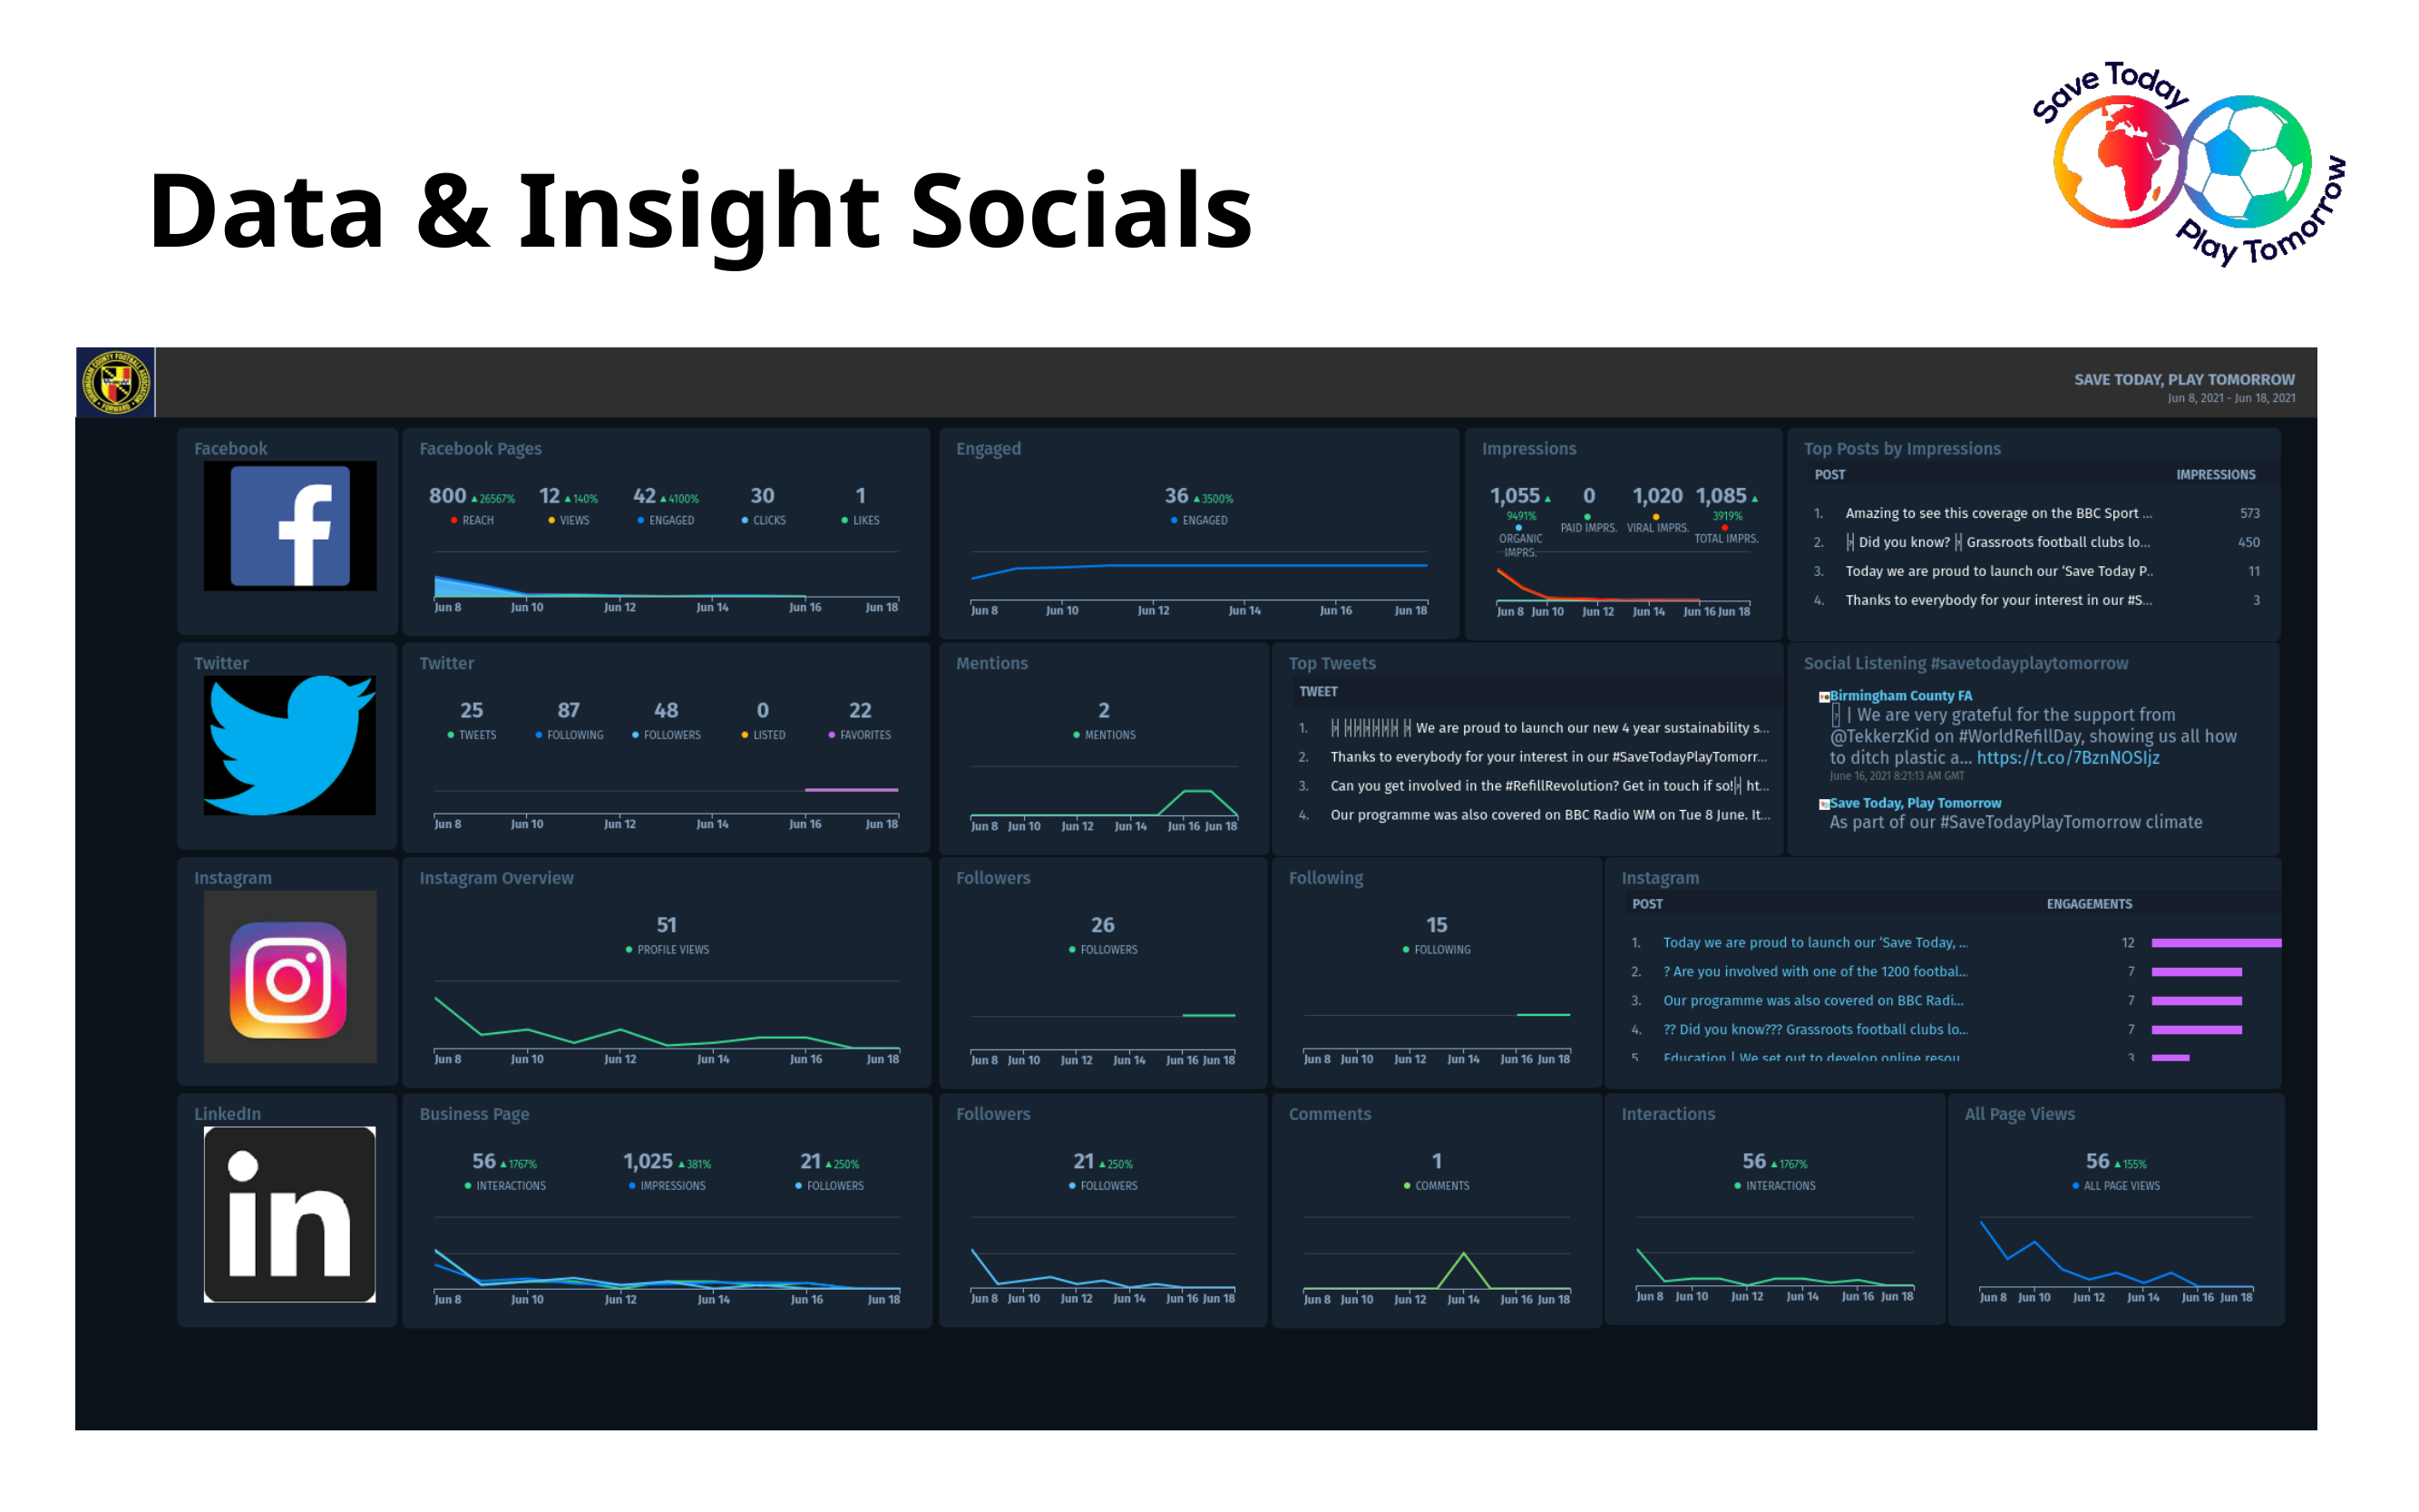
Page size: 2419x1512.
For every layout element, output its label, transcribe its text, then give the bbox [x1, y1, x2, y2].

text_box Data & Insight Socials [132, 138, 1538, 275]
picture [75, 347, 2317, 1430]
picture [2023, 54, 2352, 280]
